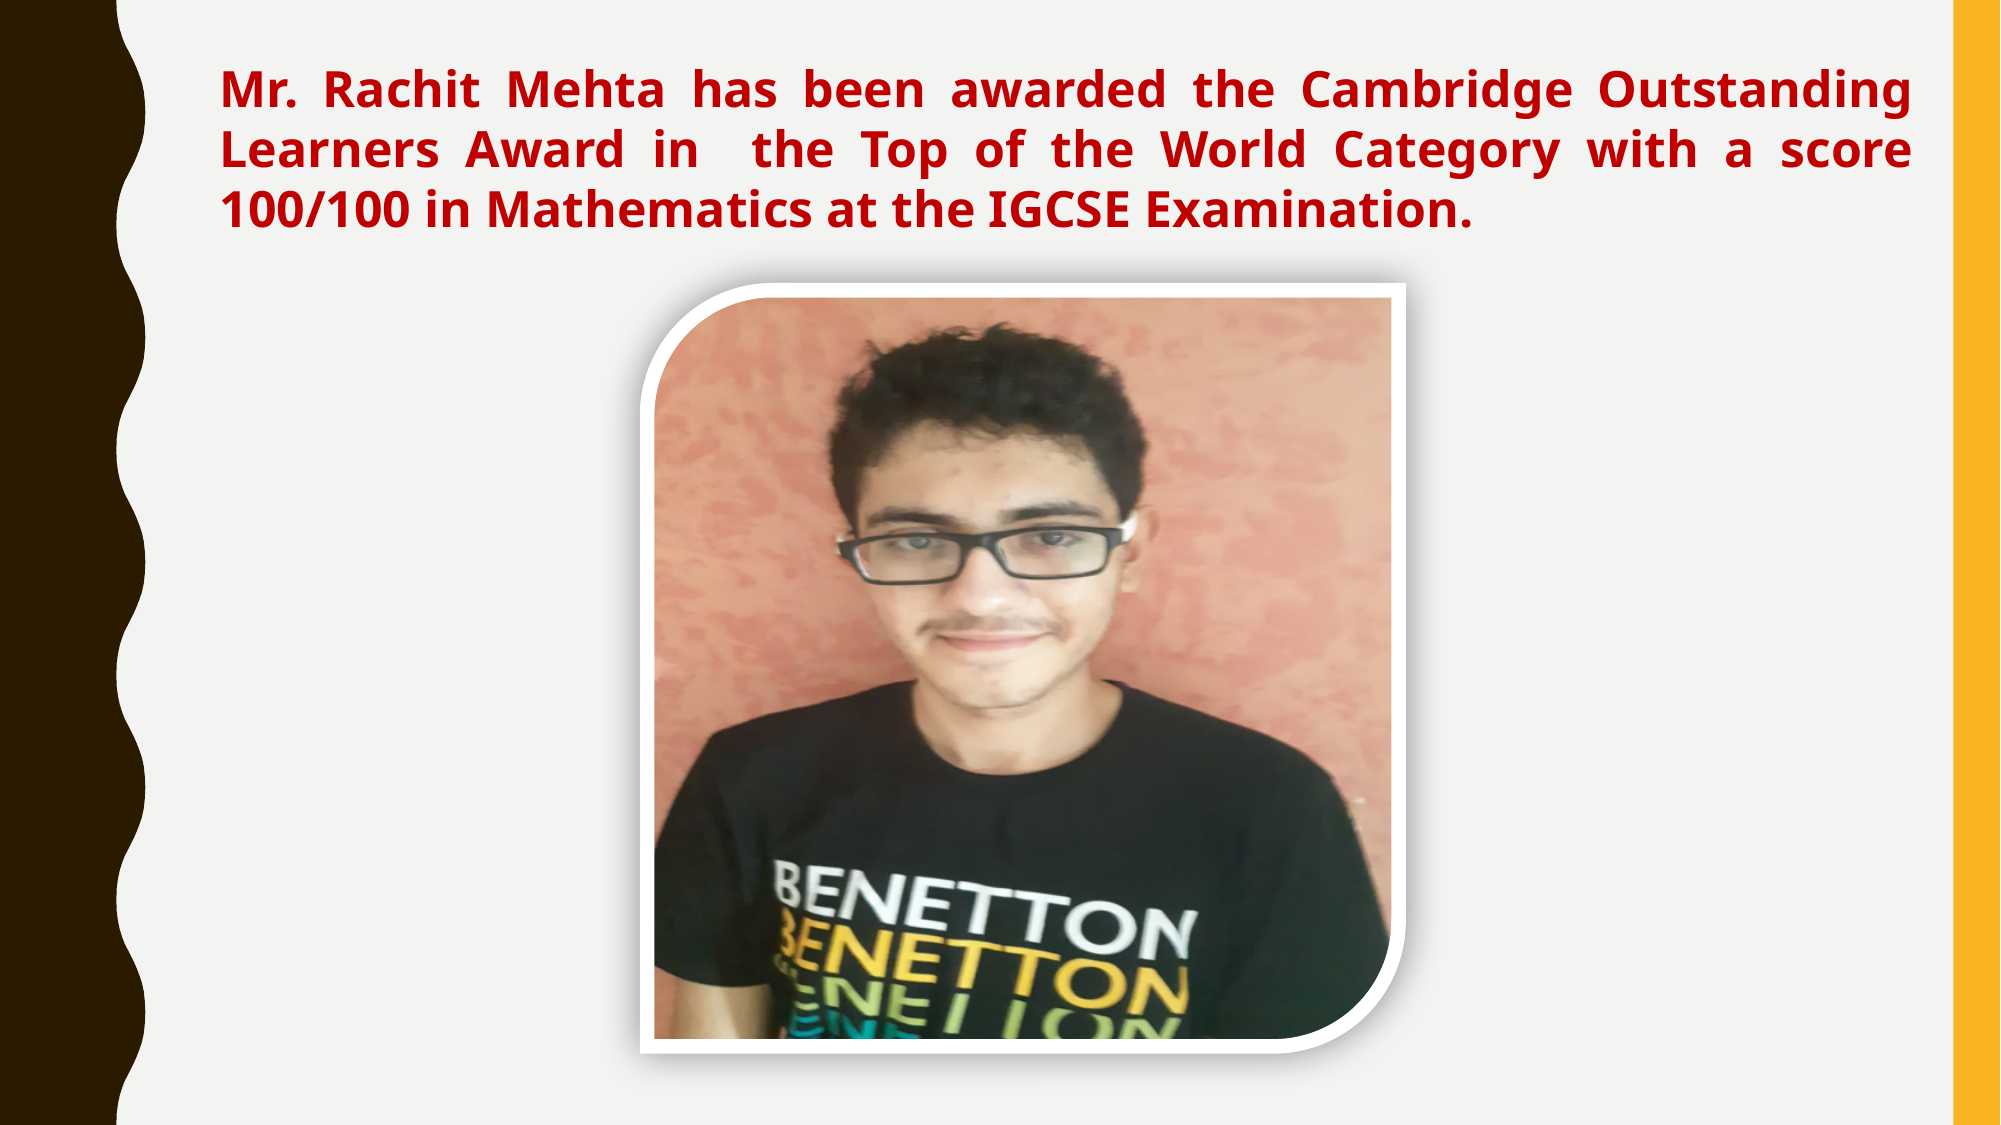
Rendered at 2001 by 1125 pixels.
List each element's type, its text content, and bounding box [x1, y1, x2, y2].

text_box Mr. Rachit Mehta has been awarded the Cambridge Outstanding Learners Award in the Top of the World Category with a score 100/100 in Mathematics at the IGCSE Examination. [204, 49, 1929, 245]
picture [647, 290, 1399, 1047]
